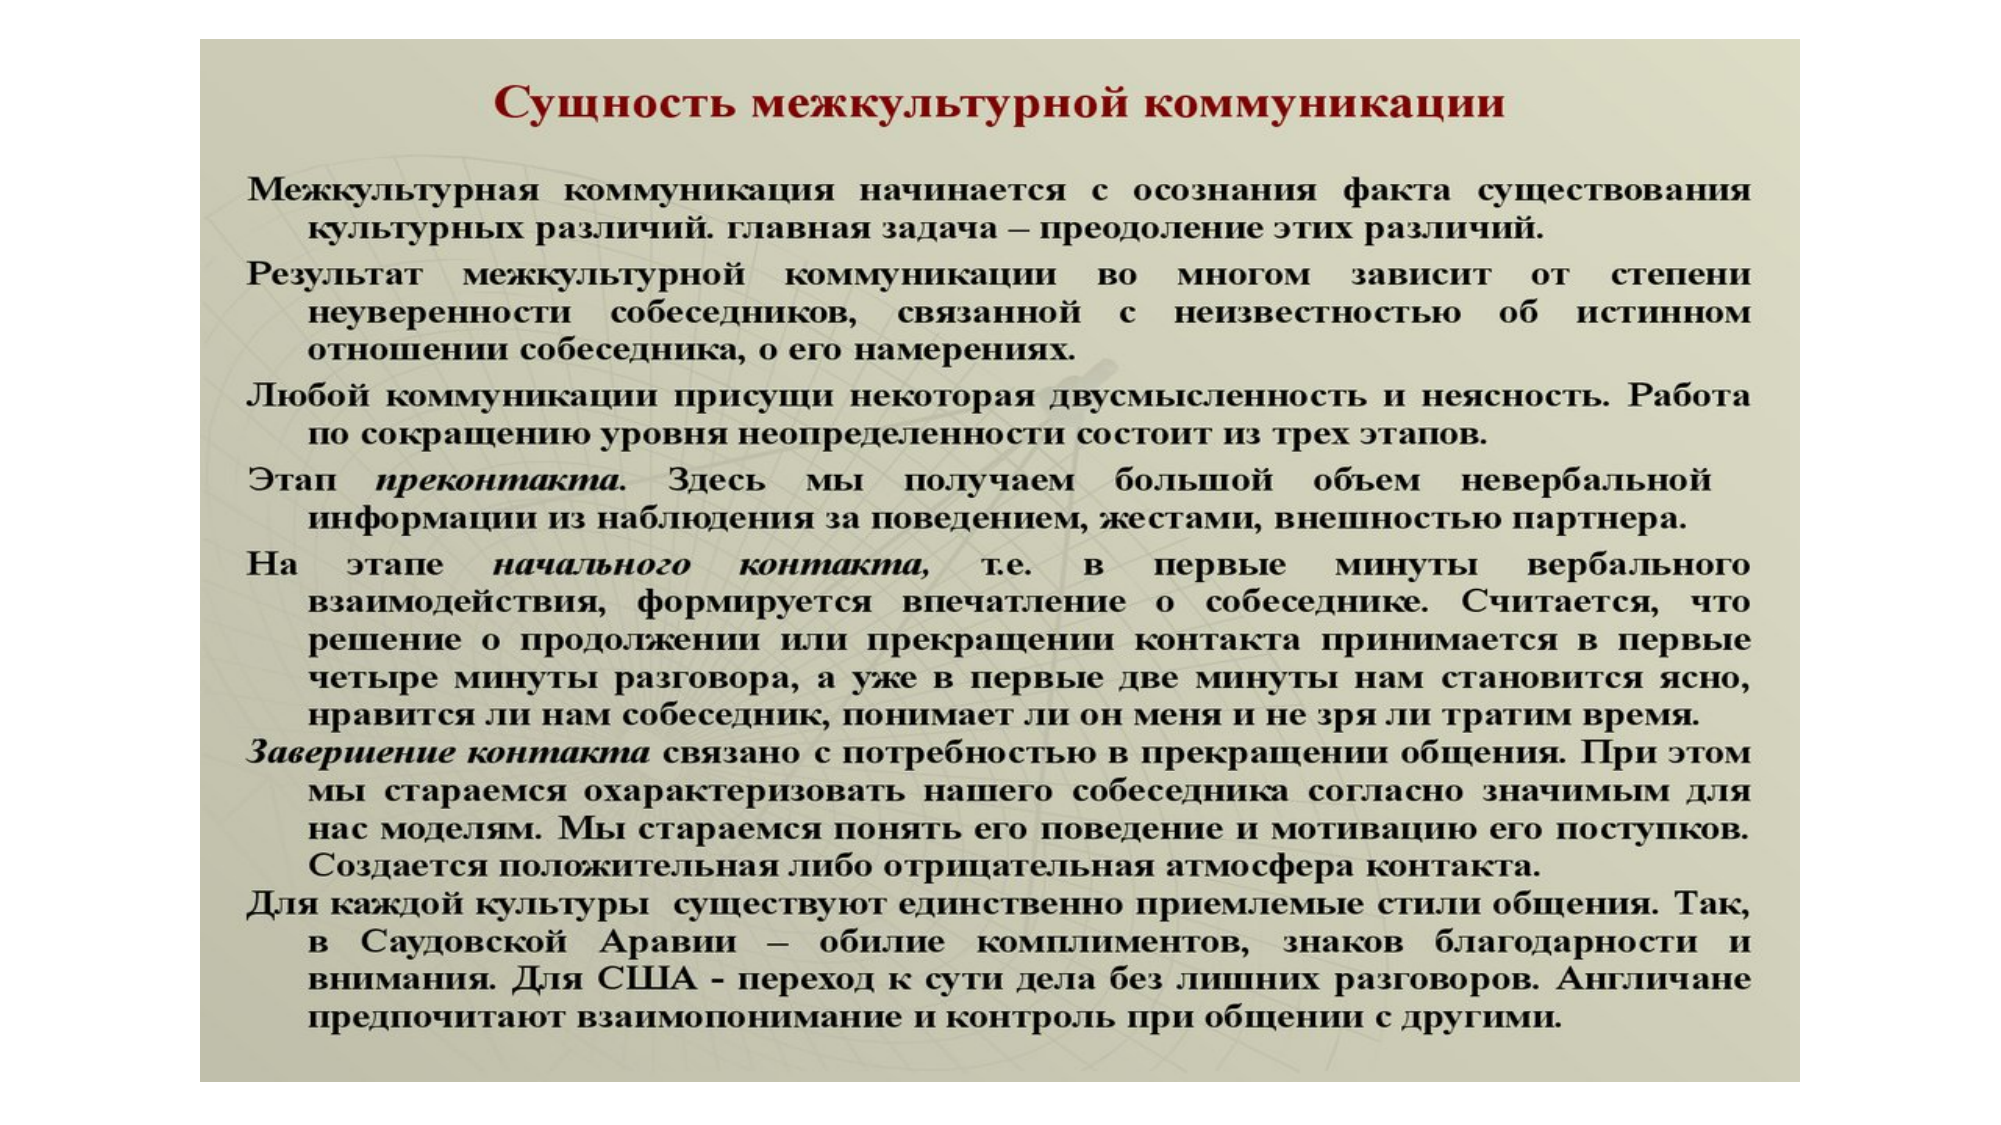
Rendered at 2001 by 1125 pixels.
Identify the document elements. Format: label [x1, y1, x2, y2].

picture [199, 39, 1800, 1082]
